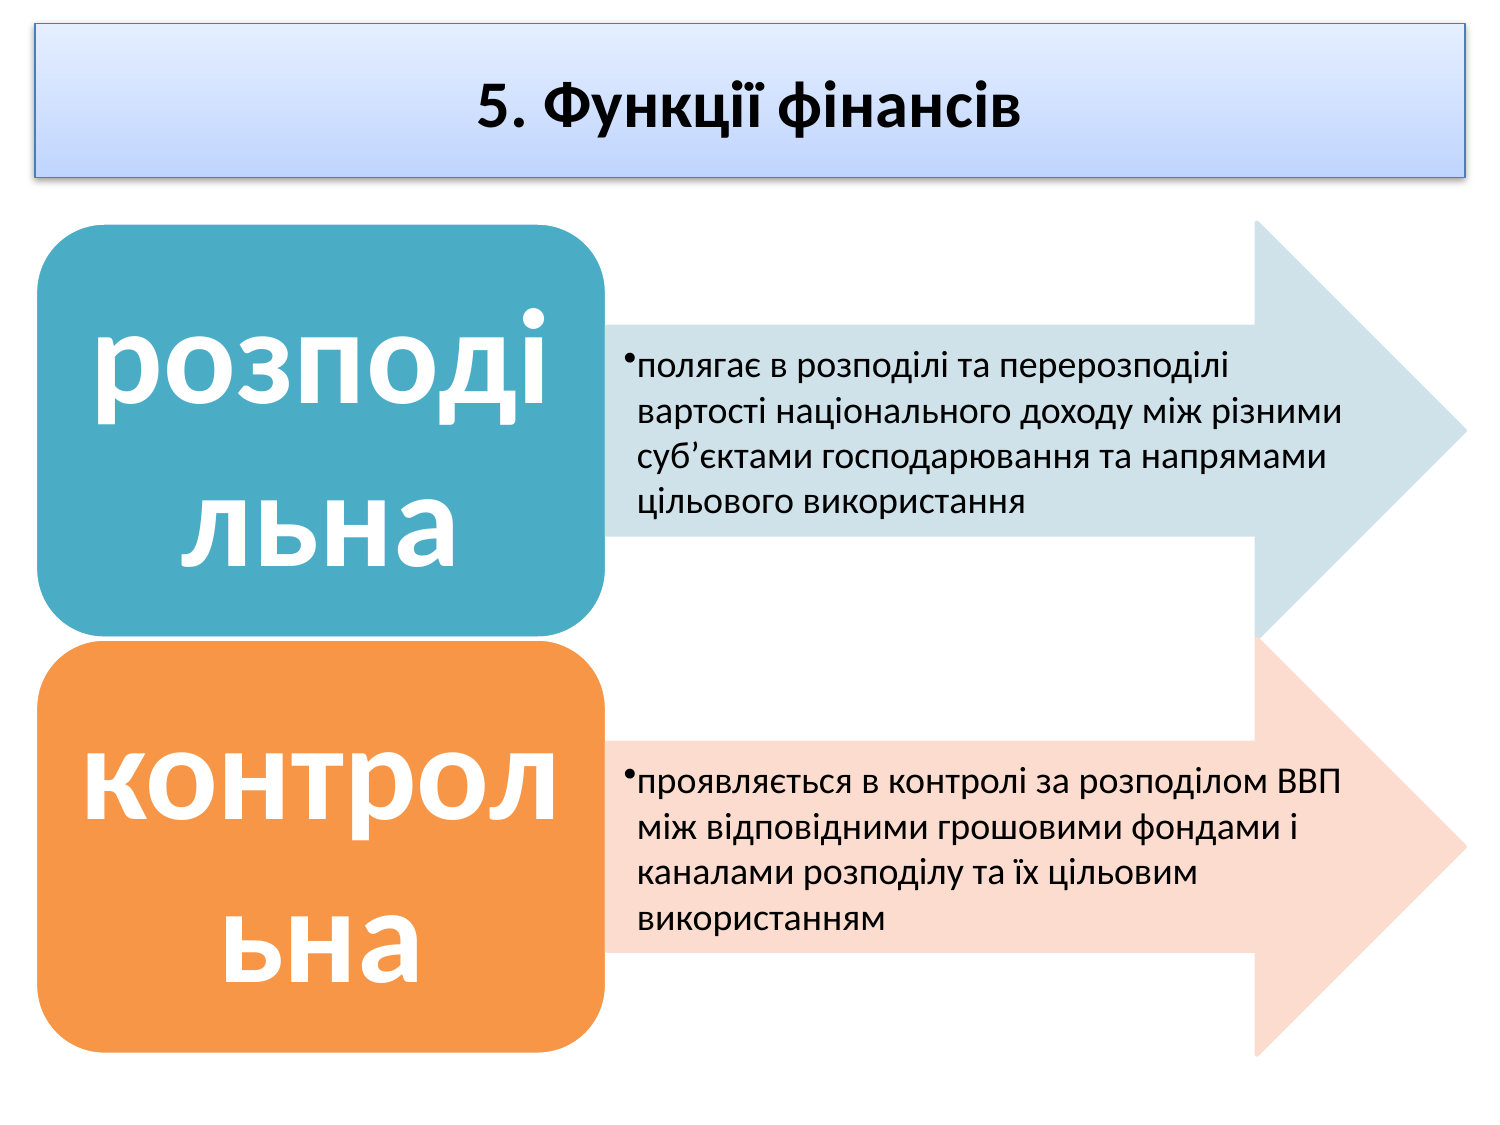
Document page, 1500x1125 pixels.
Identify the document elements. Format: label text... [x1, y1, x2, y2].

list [34, 222, 1466, 1055]
text_box 5. Функції фінансів [34, 23, 1466, 178]
